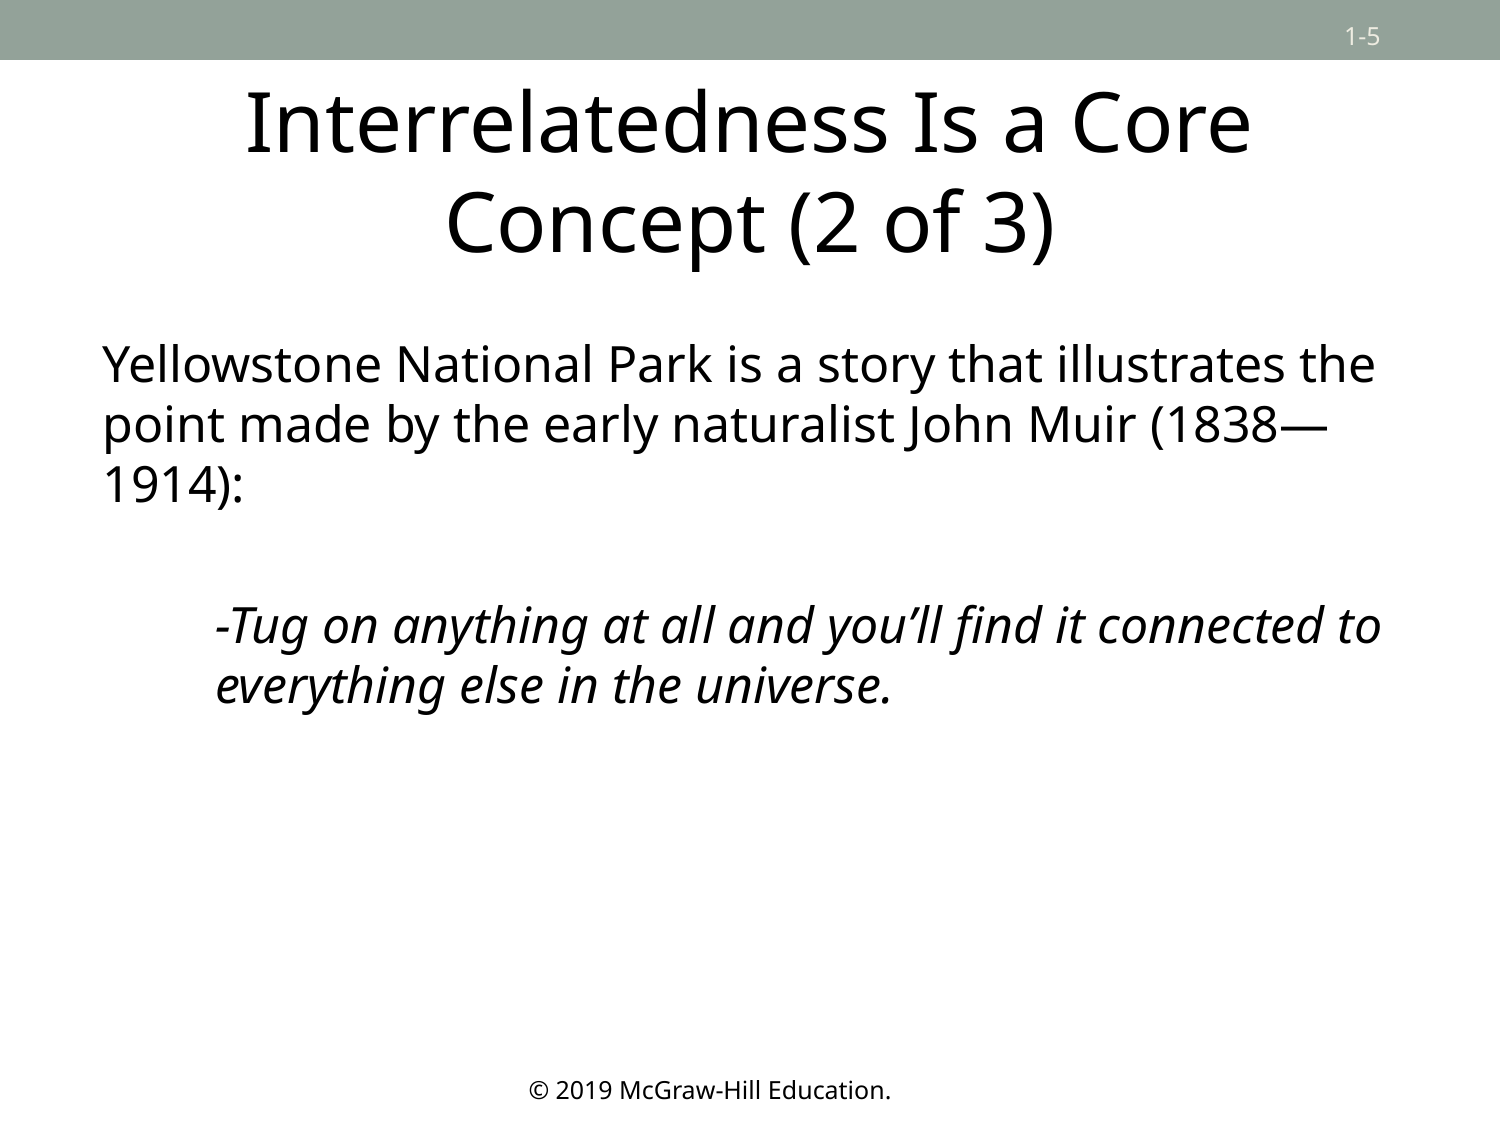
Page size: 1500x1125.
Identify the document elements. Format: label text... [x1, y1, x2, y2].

title Interrelatedness Is a Core Concept (2 of 3) [75, 75, 1425, 263]
list Yellowstone National Park is a story that illustrates the point made by the early naturalist John Muir (1838—1914): -Tug on anything at all and you’ll find it connected to everything else in the universe. [87, 324, 1438, 1038]
